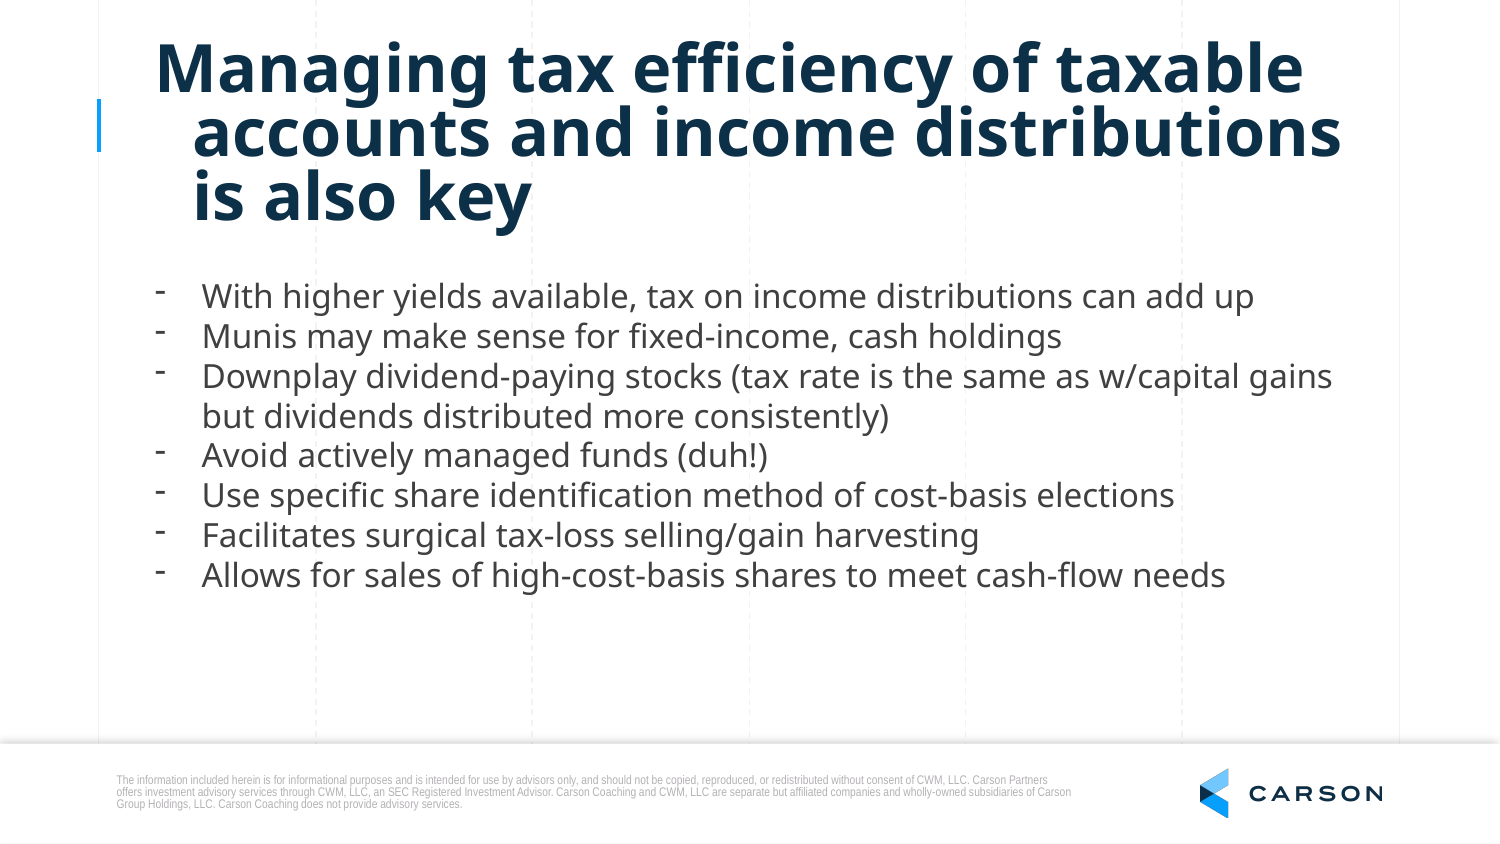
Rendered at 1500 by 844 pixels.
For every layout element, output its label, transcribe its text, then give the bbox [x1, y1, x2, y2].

picture [1200, 768, 1382, 818]
list Managing tax efficiency of taxable accounts and income distributions is also key [117, 41, 1383, 94]
list With higher yields available, tax on income distributions can add up Munis may make sense for fixed-income, cash holdings Downplay dividend-paying stocks (tax rate is the same as w/capital gains but dividends distributed more consistently) Avoid actively managed funds (duh!) Use specific share identification method of cost-basis elections Facilitates surgical tax-loss selling/gain harvesting Allows for sales of high-cost-basis shares to meet cash-flow needs [117, 235, 1383, 723]
